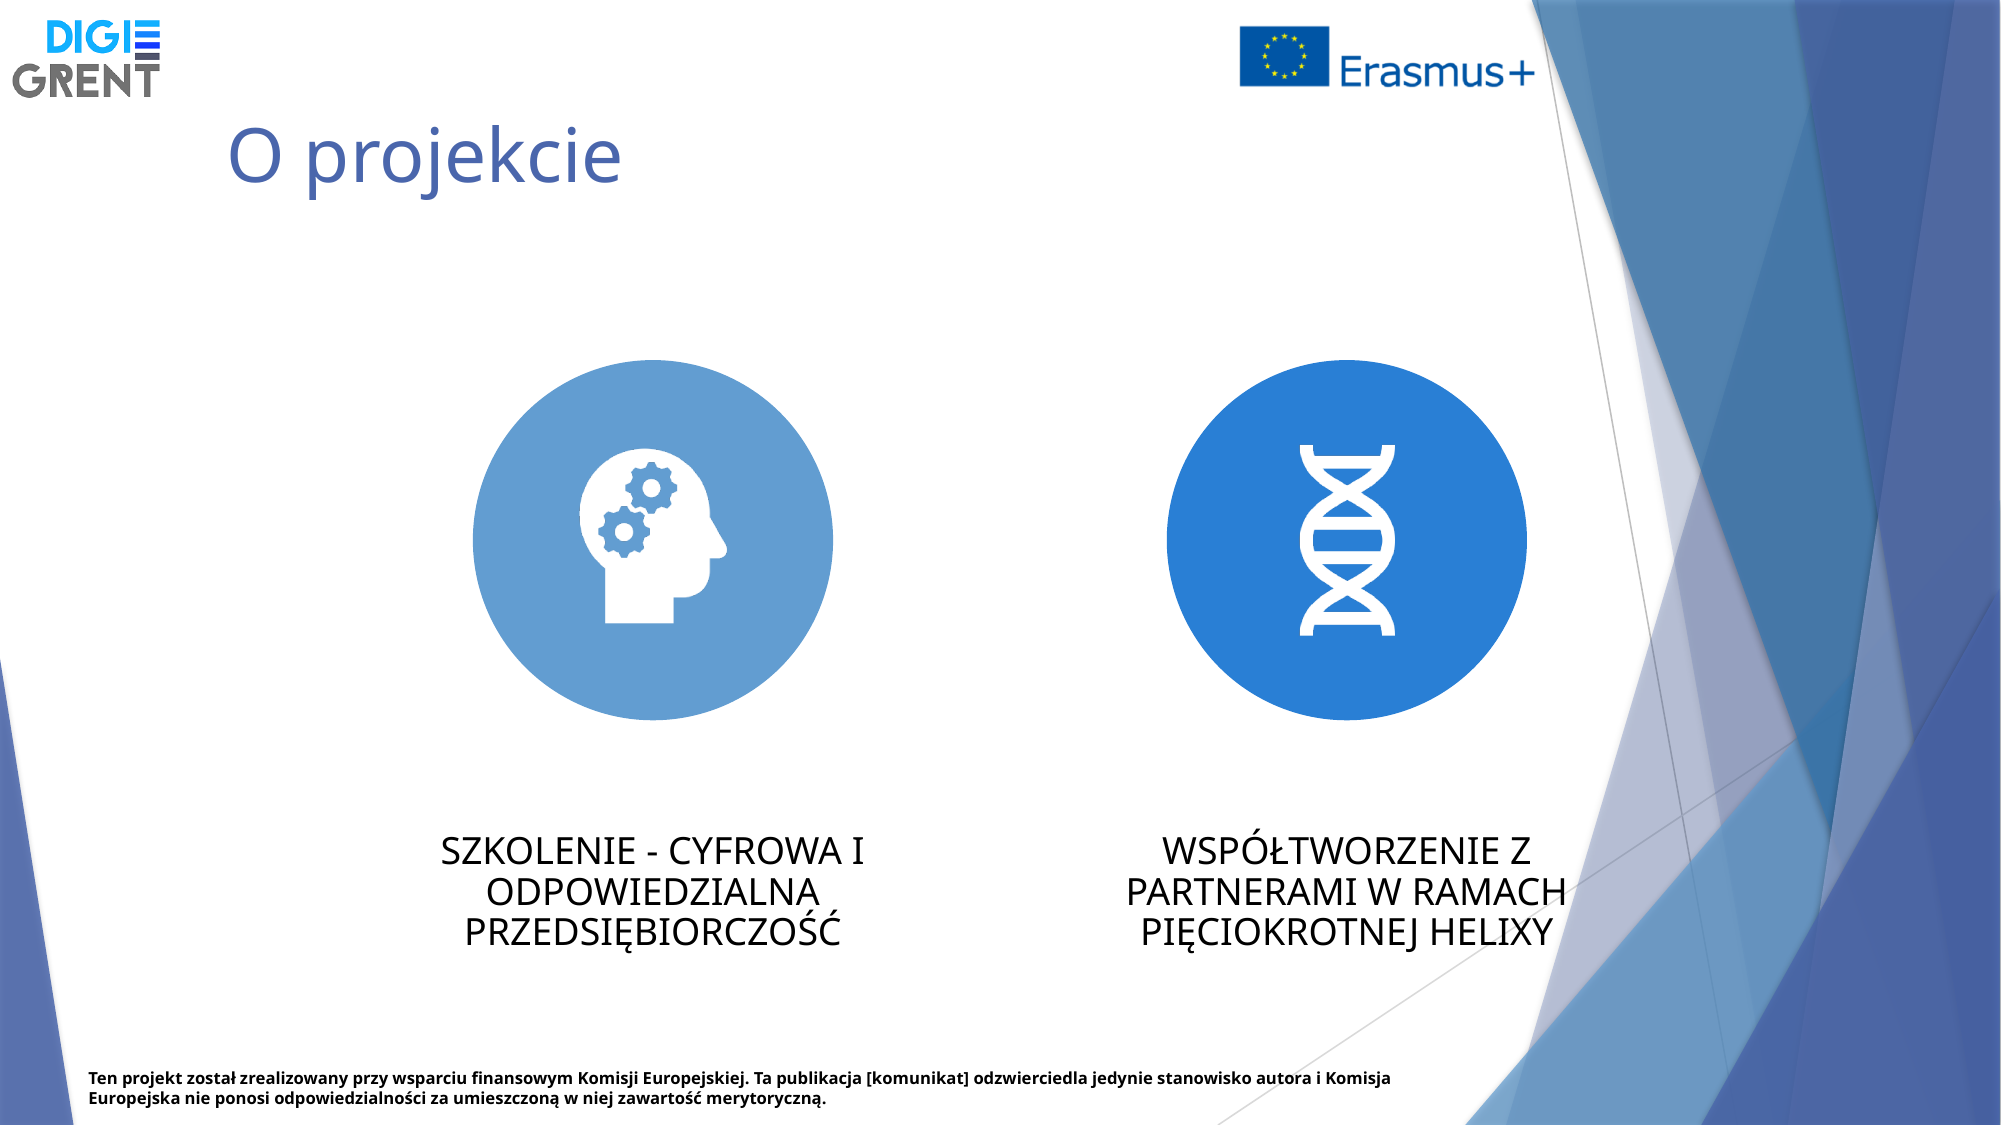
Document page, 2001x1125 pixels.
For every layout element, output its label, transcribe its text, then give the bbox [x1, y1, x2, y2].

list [210, 319, 1790, 992]
picture [9, 15, 169, 100]
picture [1236, 24, 1537, 91]
title O projekcie [211, 99, 1884, 281]
